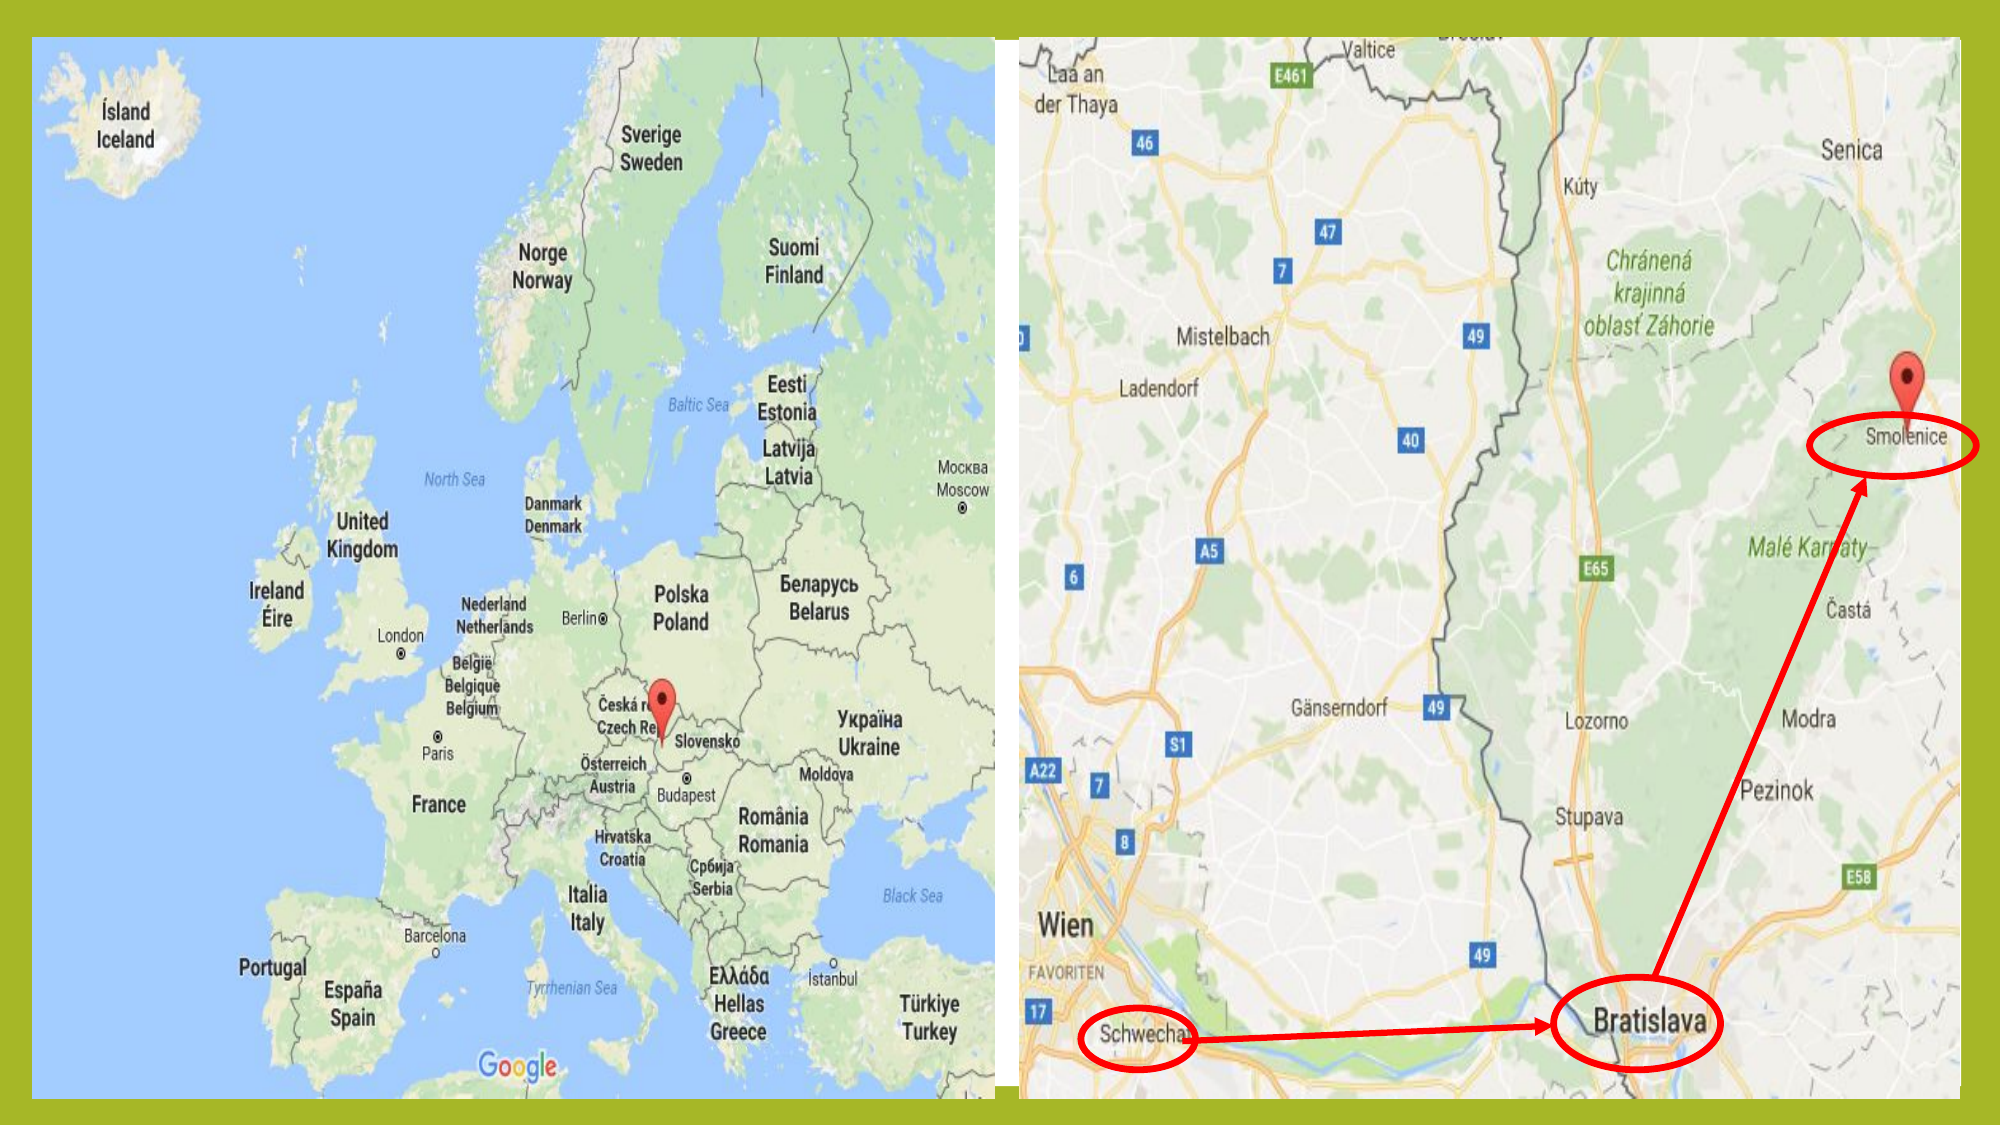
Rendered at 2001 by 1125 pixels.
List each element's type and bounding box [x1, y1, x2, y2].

text_box [1653, 476, 1867, 978]
text_box [1181, 1025, 1554, 1042]
text_box [1966, 428, 1978, 463]
picture [1018, 37, 1960, 1099]
picture [32, 37, 996, 1099]
